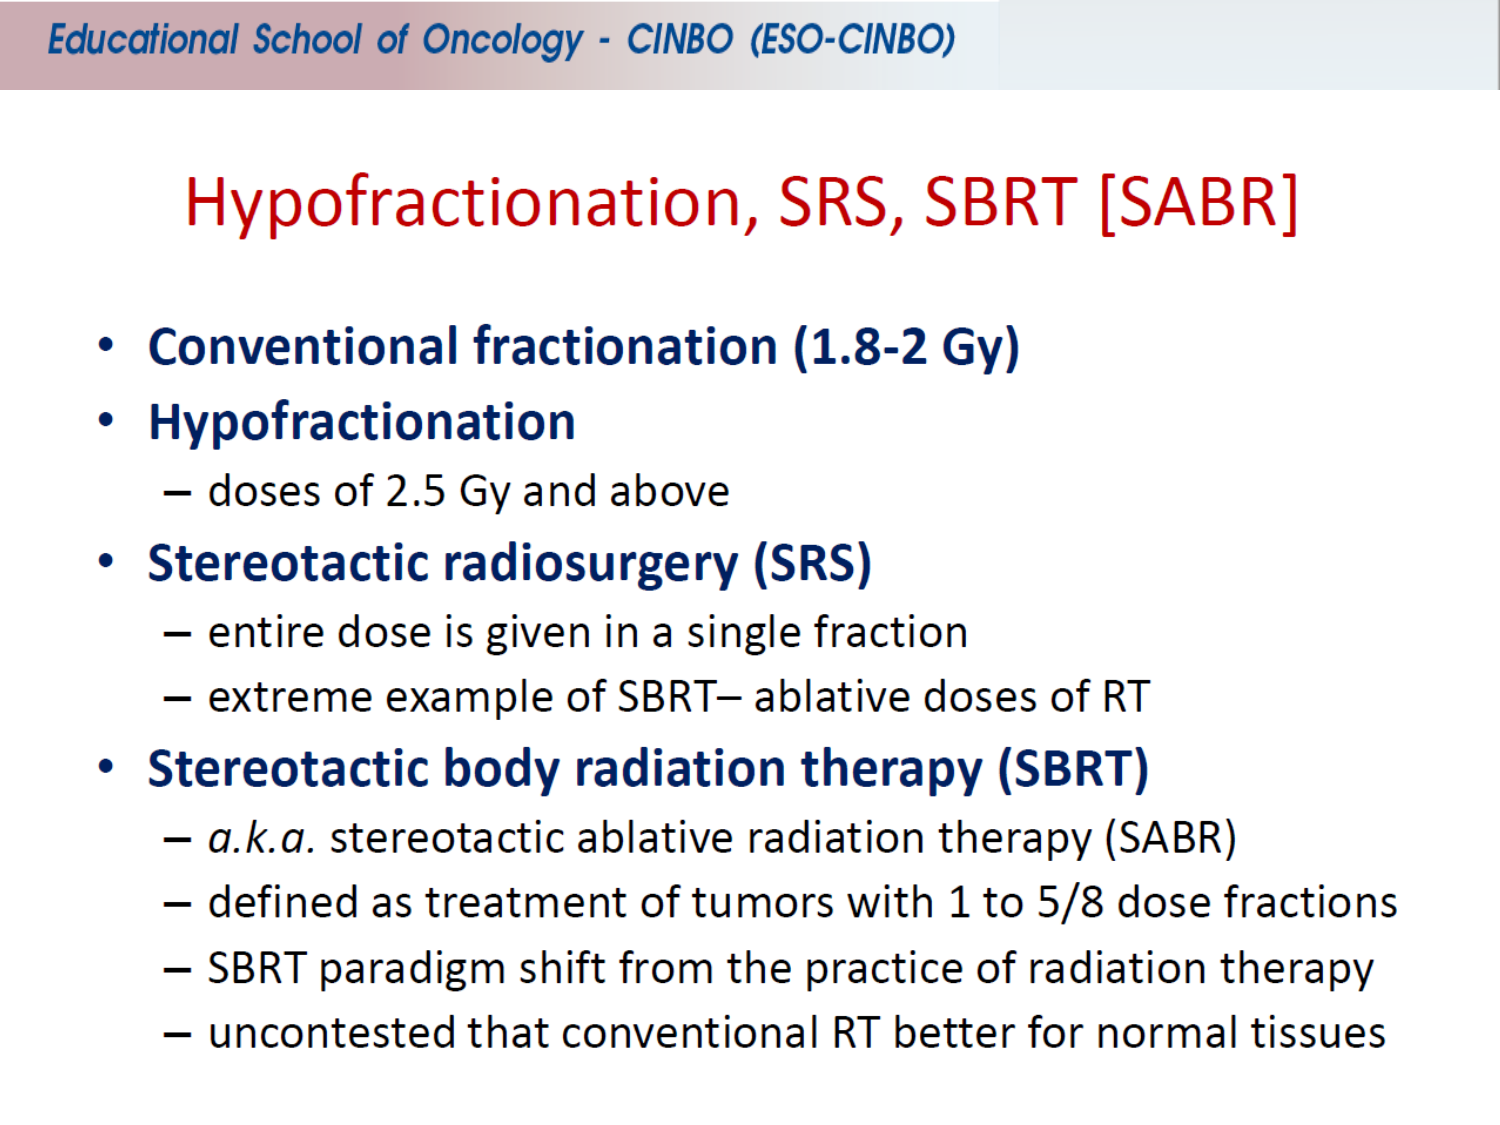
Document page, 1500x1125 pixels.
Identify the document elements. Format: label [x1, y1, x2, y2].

picture [64, 113, 1424, 1092]
picture [0, 0, 1500, 91]
